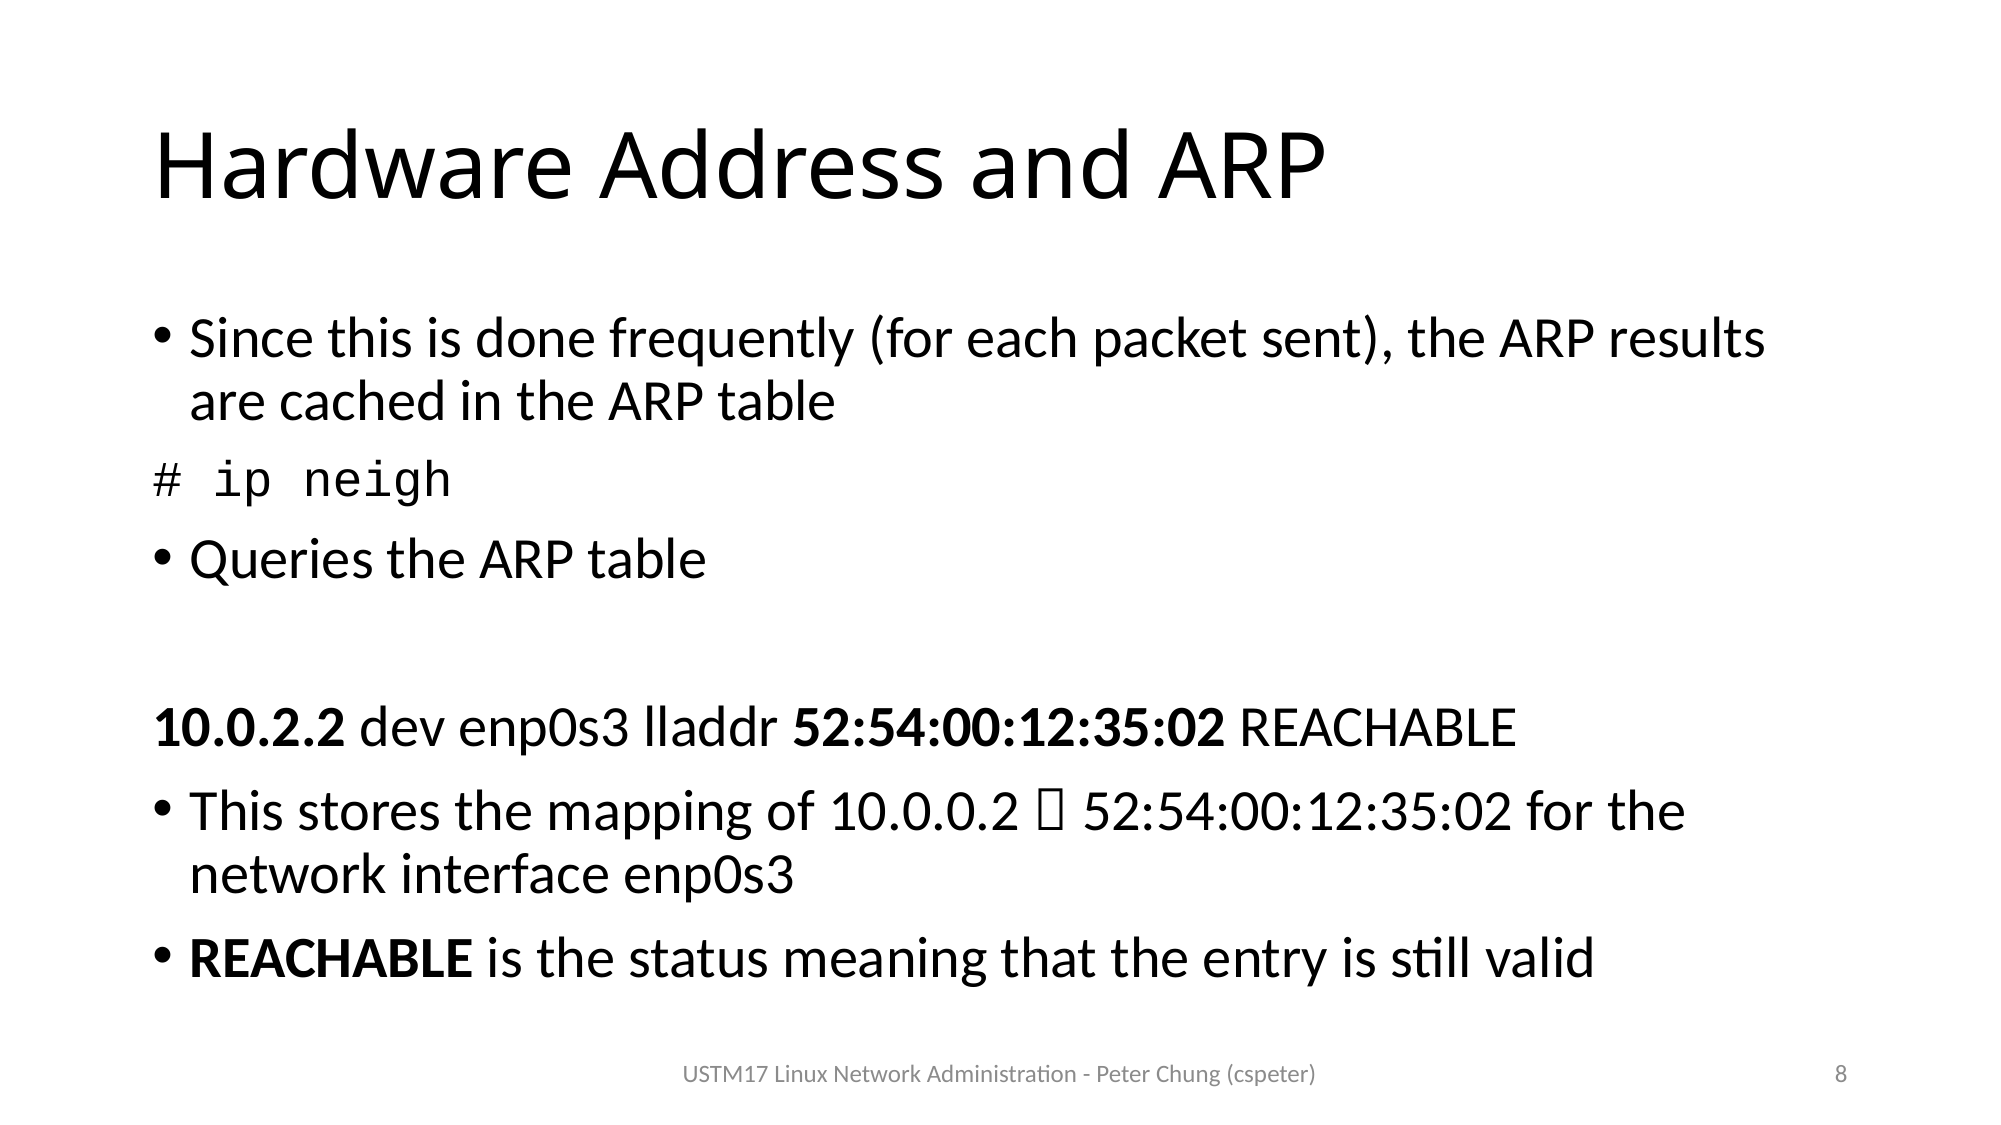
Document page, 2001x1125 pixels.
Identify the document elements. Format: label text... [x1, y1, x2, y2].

slide_number 8 [1412, 1042, 1863, 1103]
list Since this is done frequently (for each packet sent), the ARP results are cached in the ARP table # ip neigh Queries the ARP table 10.0.2.2 dev enp0s3 lladdr 52:54:00:12:35:02 REACHABLE This stores the mapping of 10.0.0.2  52:54:00:12:35:02 for the network interface enp0s3 REACHABLE is the status meaning that the entry is still valid [137, 299, 1863, 1014]
footer USTM17 Linux Network Administration - Peter Chung (cspeter) [662, 1042, 1338, 1103]
title Hardware Address and ARP [137, 59, 1863, 278]
